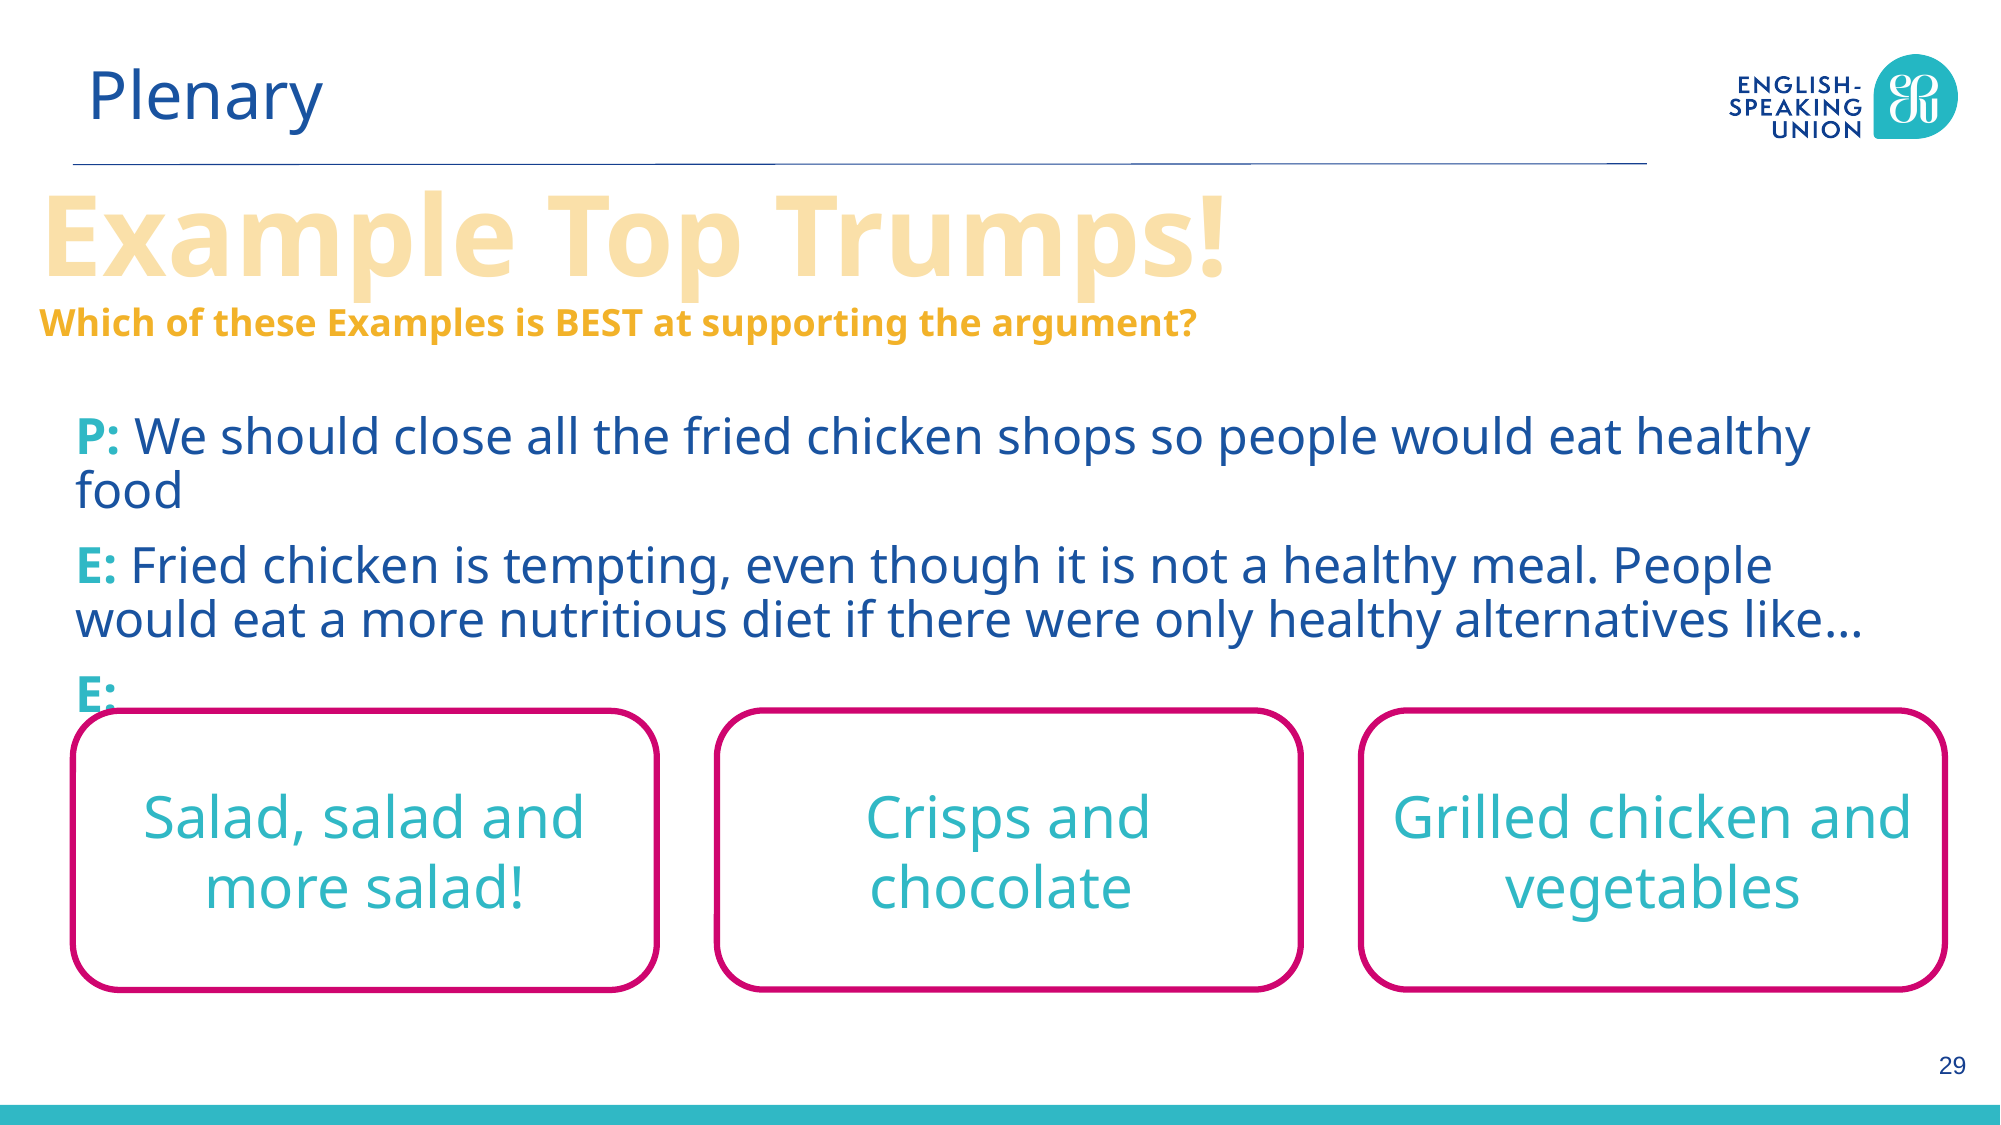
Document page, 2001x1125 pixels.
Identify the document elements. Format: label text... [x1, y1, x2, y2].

list Plenary [72, 54, 1647, 162]
text_box Crisps and chocolate [715, 709, 1302, 991]
text_box Example Top Trumps! Which of these Examples is BEST at supporting the argument? [24, 156, 1244, 487]
text_box Salad, salad and more salad! [71, 709, 658, 991]
picture [1729, 54, 1958, 139]
text_box Grilled chicken and vegetables [1359, 709, 1946, 991]
list P: We should close all the fried chicken shops so people would eat healthy food E: Fried chicken is tempting, even though it is not a healthy meal. People would eat a more nutritious diet if there were only healthy alternatives like… E: [60, 404, 1945, 684]
